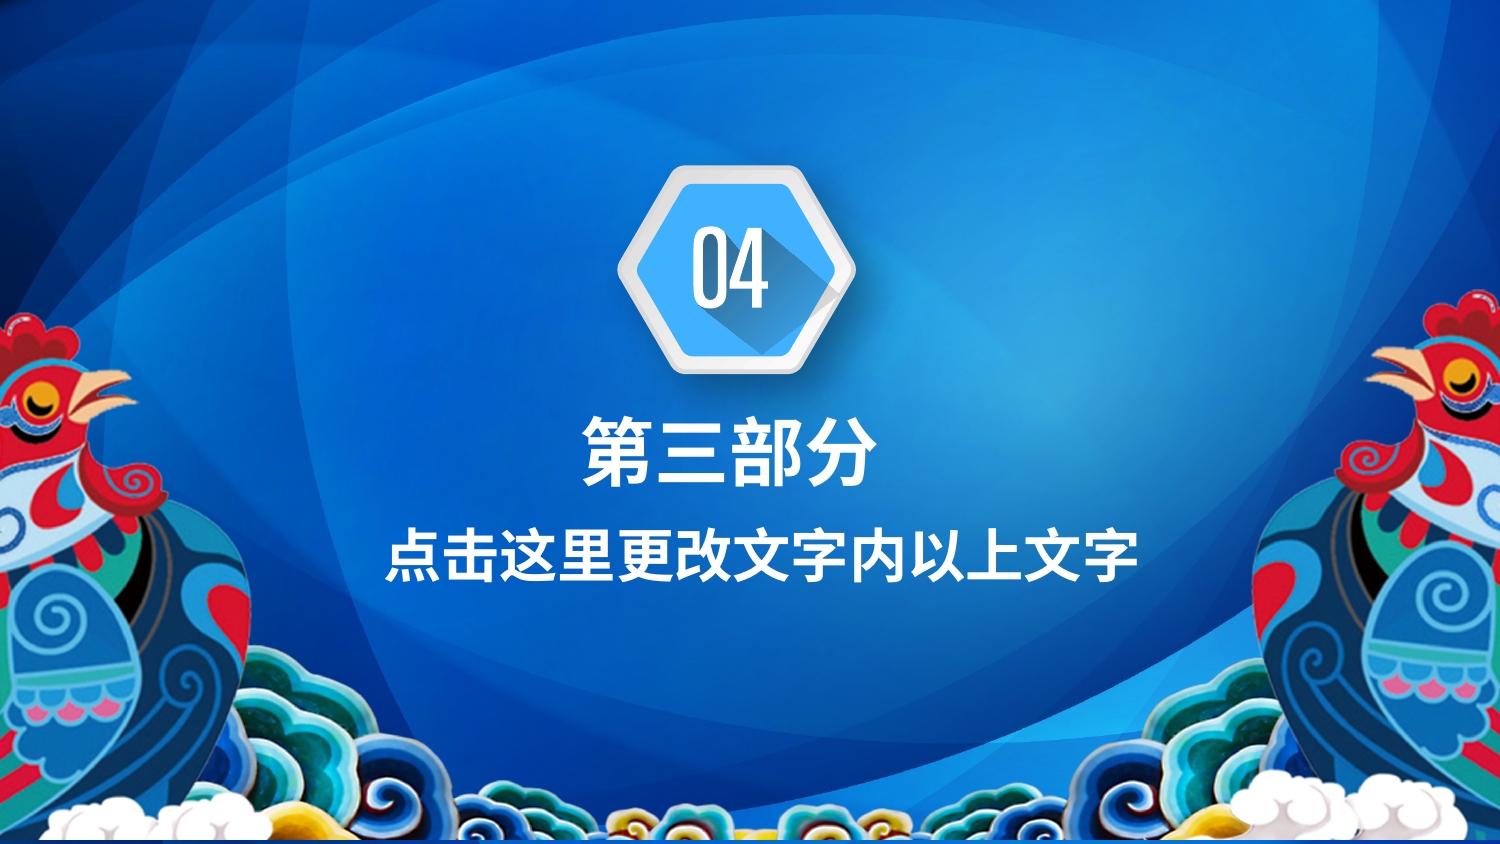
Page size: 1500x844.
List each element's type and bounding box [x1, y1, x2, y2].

text_box [619, 167, 855, 372]
picture [0, 0, 1500, 844]
